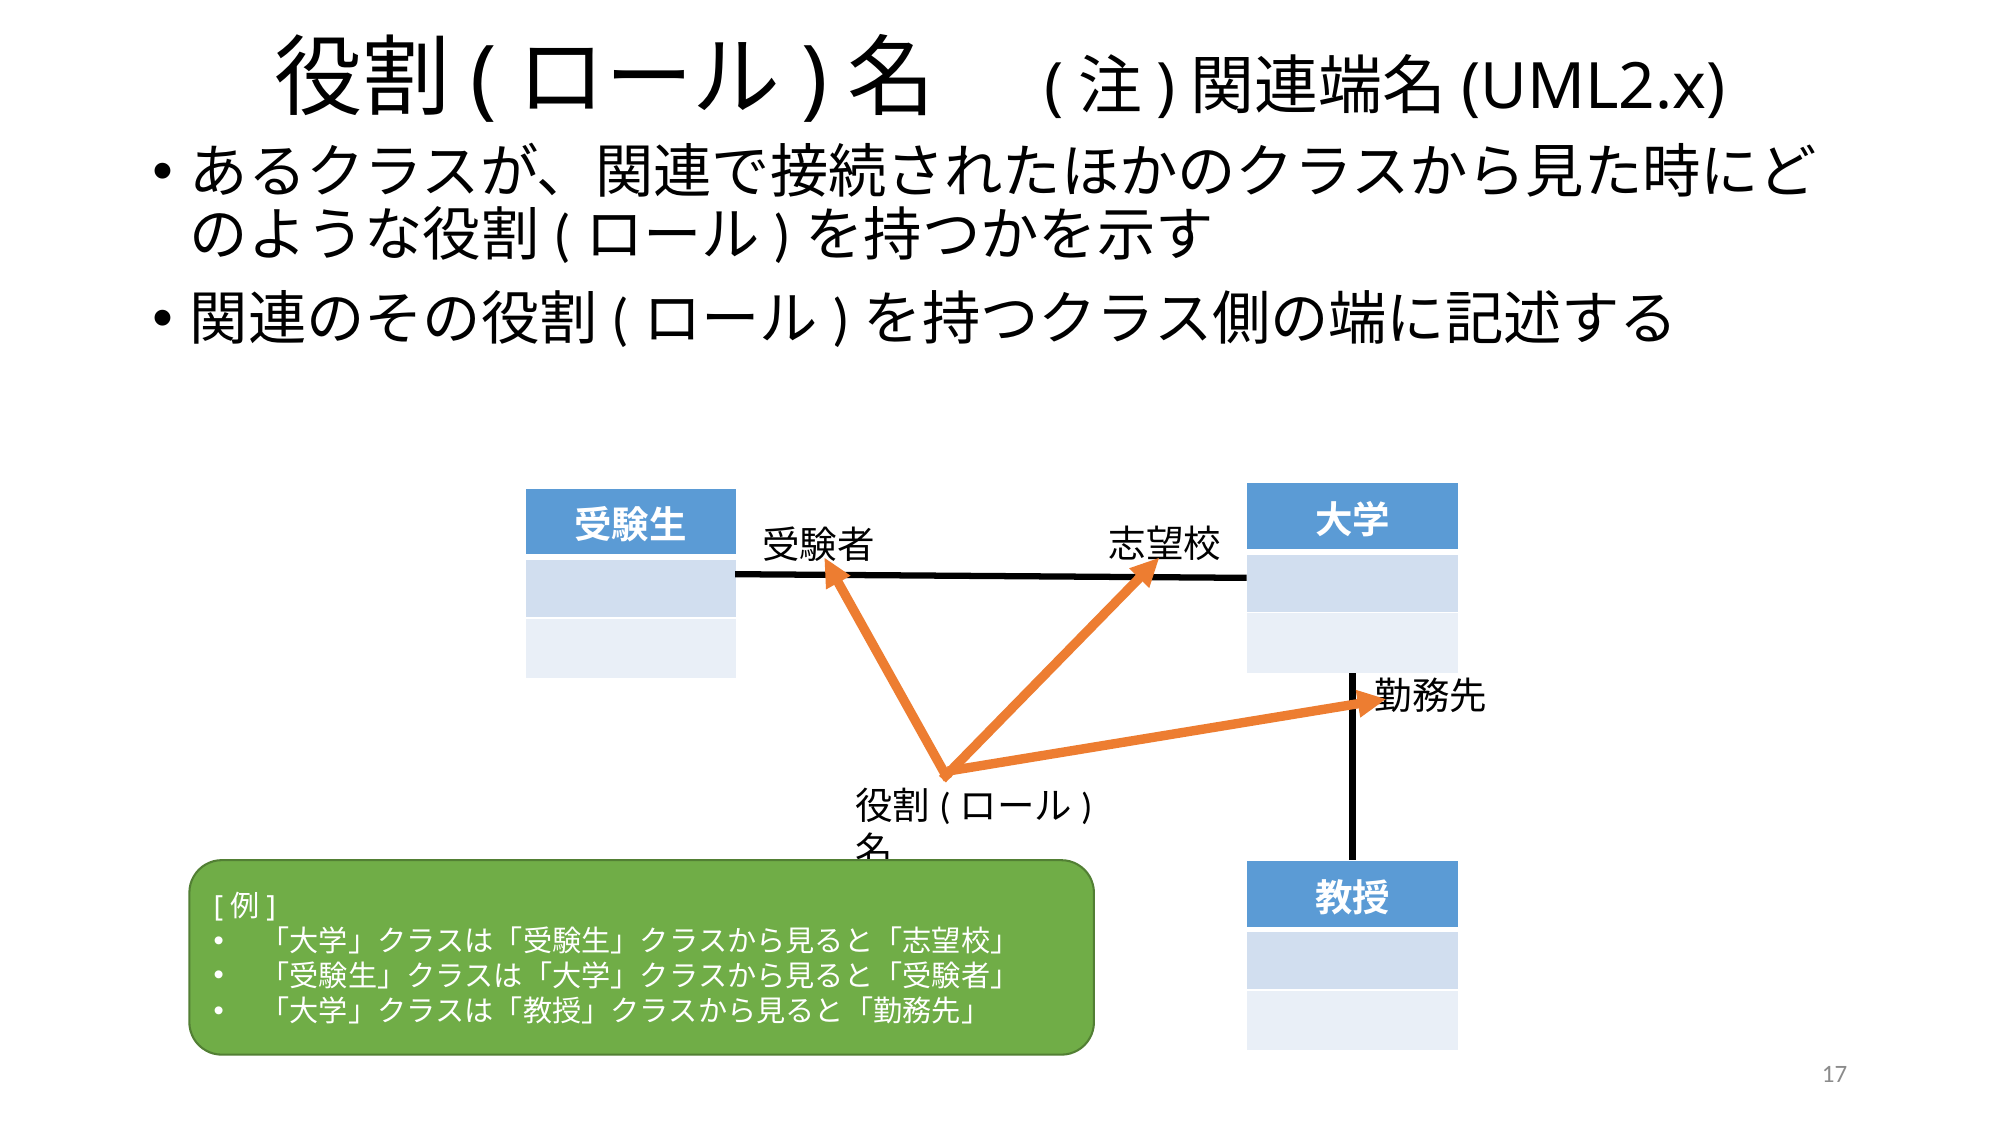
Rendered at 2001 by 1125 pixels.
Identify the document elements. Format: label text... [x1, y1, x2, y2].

text_box 勤務先 [1360, 664, 1526, 725]
text_box 役割(ロール)名 [840, 780, 1142, 880]
table_cell [526, 560, 736, 617]
table_header 受験生 [526, 489, 736, 554]
text_box [例] 「大学」クラスは「受験生」クラスから見ると「志望校」 「受験生」クラスは「大学」クラスから見ると「受験者」 「大学」クラスは「教授」クラスから見ると「勤務先」 [188, 859, 1095, 1056]
title 役割(ロール)名 (注)関連端名(UML2.x) [137, 24, 1863, 134]
table_header 大学 [1247, 483, 1458, 549]
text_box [942, 558, 1159, 780]
slide_number 17 [1412, 1042, 1863, 1103]
text_box 受験者 [747, 513, 912, 573]
list あるクラスが、関連で接続されたほかのクラスから見た時にどのような役割(ロール)を持つかを示す 関連のその役割(ロール)を持つクラス側の端に記述する [137, 134, 1863, 1014]
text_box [824, 558, 942, 780]
text_box 志望校 [1093, 513, 1259, 573]
table_cell [526, 619, 736, 678]
table_cell [1247, 991, 1458, 1050]
table_cell [1247, 555, 1458, 612]
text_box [947, 699, 1386, 772]
table_header 教授 [1247, 861, 1458, 927]
table_cell [1247, 932, 1458, 989]
table_cell [1247, 613, 1458, 673]
